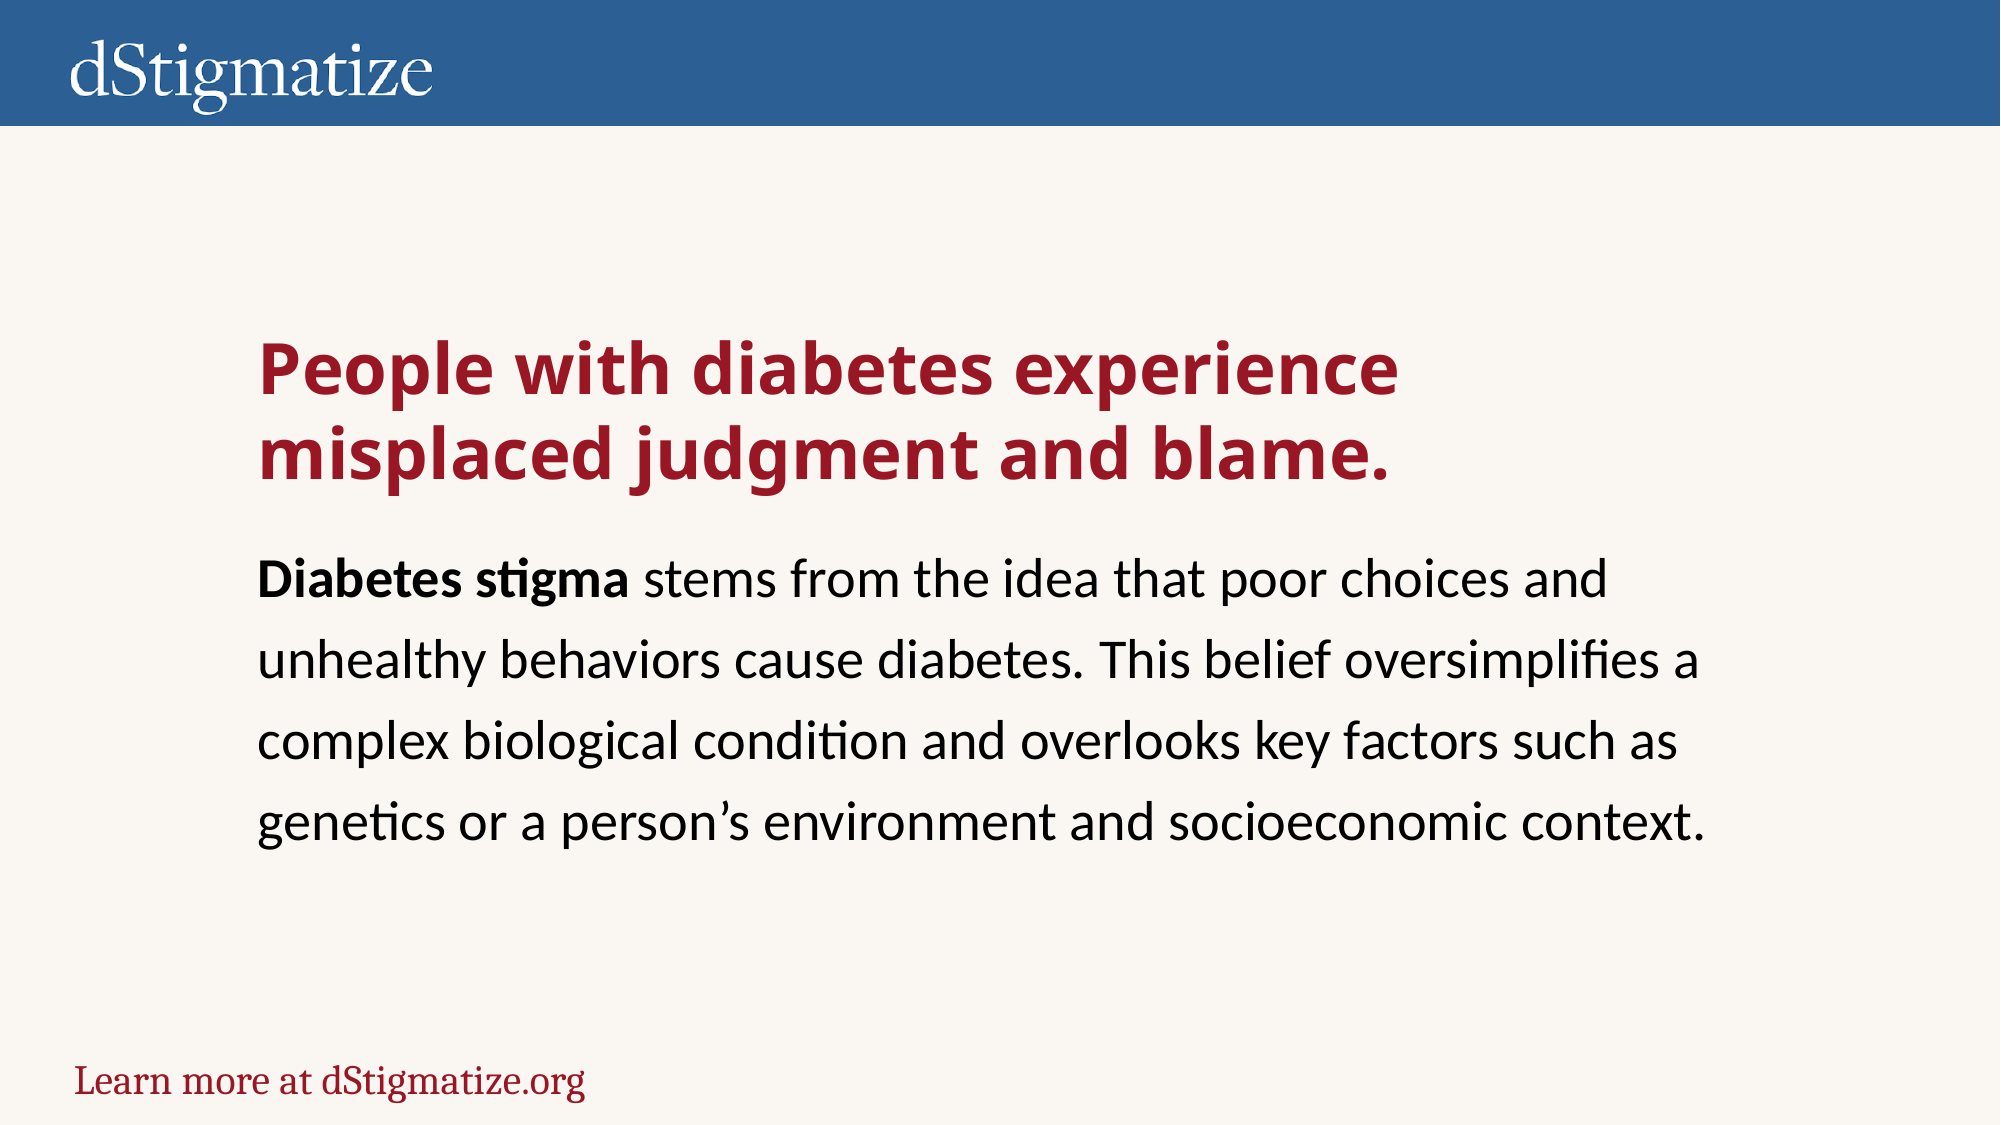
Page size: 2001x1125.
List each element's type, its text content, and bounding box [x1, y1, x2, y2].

text_box People with diabetes experience misplaced judgment and blame. [242, 316, 1757, 502]
text_box Learn more at dStigmatize.org [58, 1045, 709, 1111]
text_box Diabetes stigma stems from the idea that poor choices and unhealthy behaviors cause diabetes. This belief oversimplifies a complex biological condition and overlooks key factors such as genetics or a person’s environment and socioeconomic context. [242, 520, 1757, 860]
picture [0, 0, 2000, 126]
